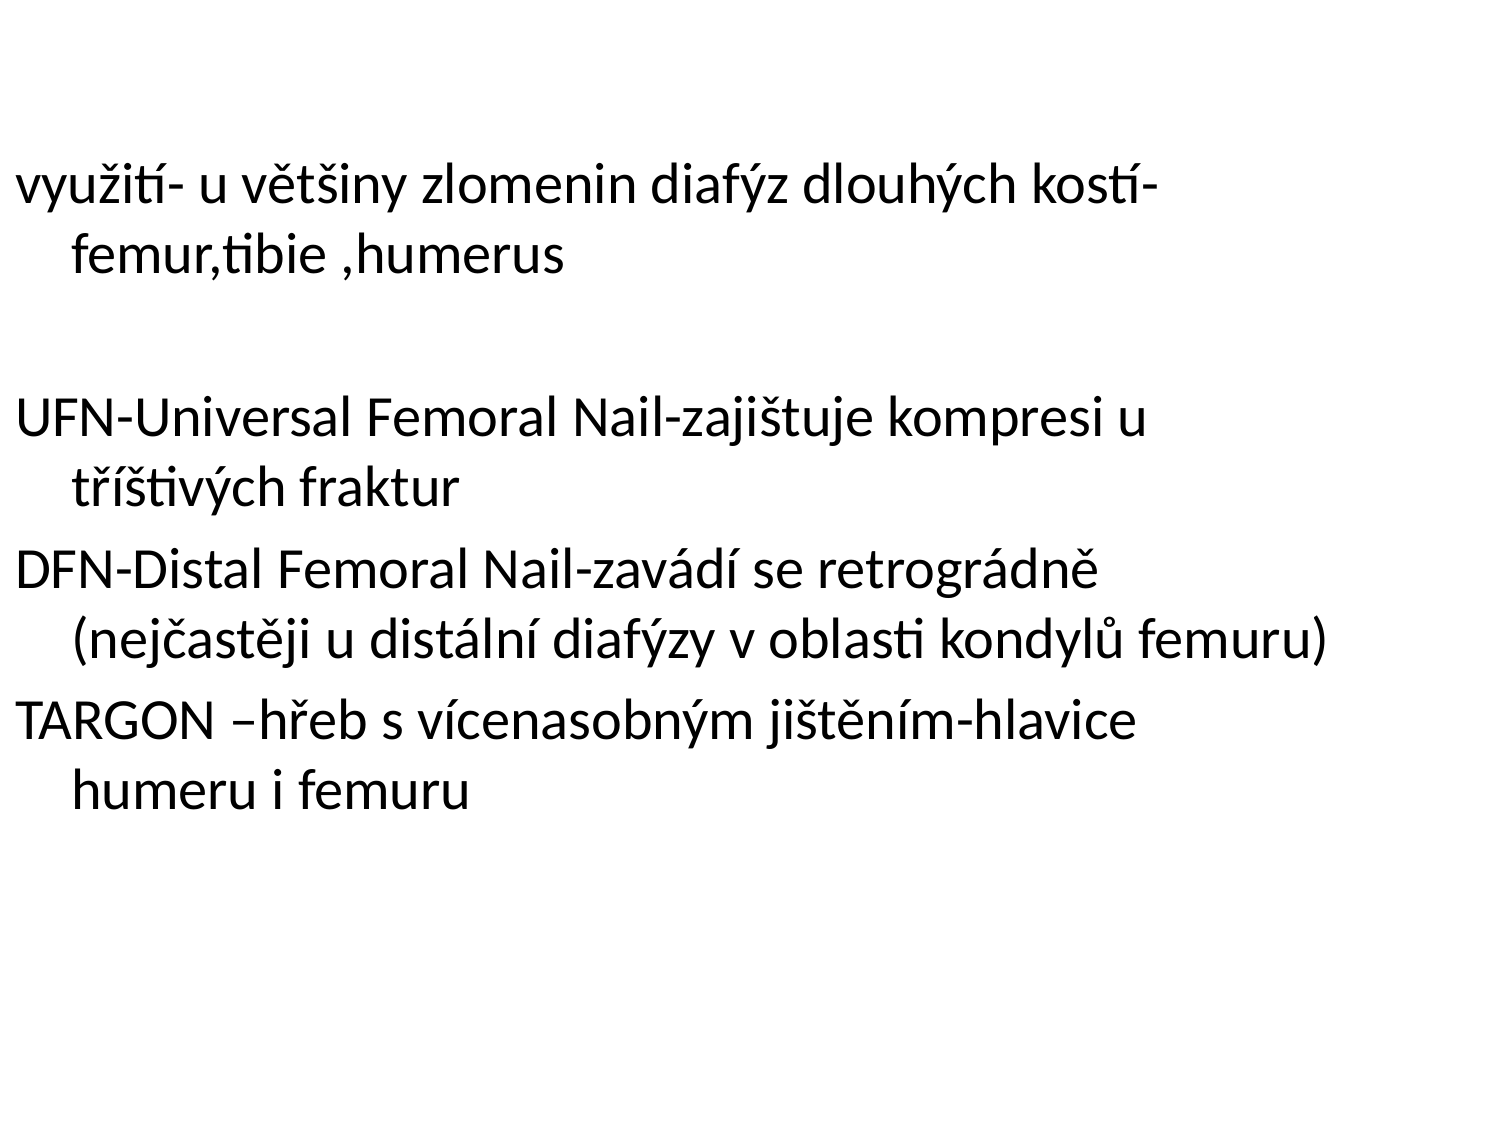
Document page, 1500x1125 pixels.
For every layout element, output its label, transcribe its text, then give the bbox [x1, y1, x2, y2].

list využití- u většiny zlomenin diafýz dlouhých kostí-femur,tibie ,humerus UFN-Universal Femoral Nail-zajištuje kompresi u tříštivých fraktur DFN-Distal Femoral Nail-zavádí se retrográdně (nejčastěji u distální diafýzy v oblasti kondylů femuru) TARGON –hřeb s vícenasobným jištěním-hlavice humeru i femuru [0, 137, 1350, 1005]
